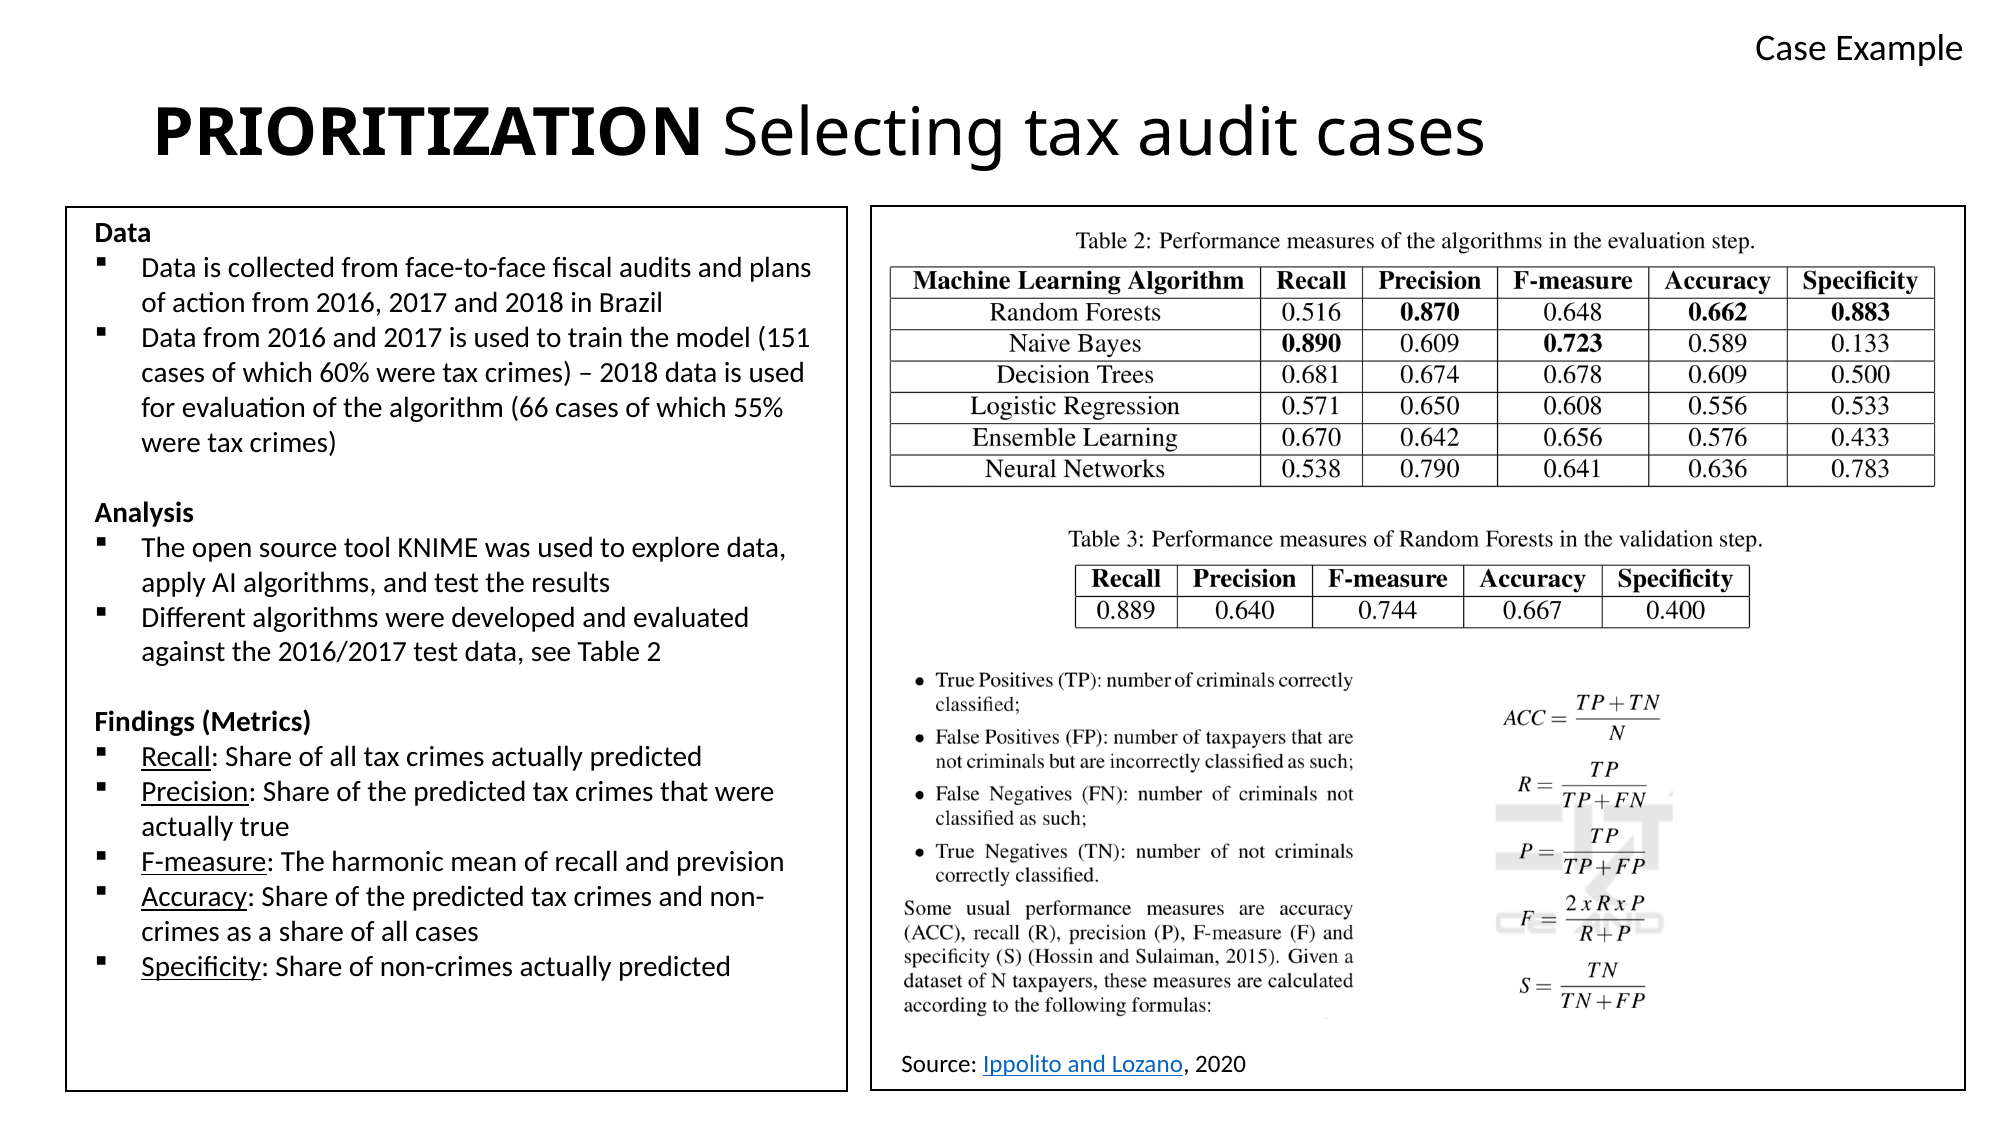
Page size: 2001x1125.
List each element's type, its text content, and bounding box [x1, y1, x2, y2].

text_box [65, 206, 848, 1092]
text_box PRIORITIZATION Selecting tax audit cases [137, 62, 1945, 206]
picture [1495, 685, 1673, 1019]
text_box [870, 205, 1966, 1091]
picture [884, 668, 1390, 1019]
text_box Data Data is collected from face-to-face fiscal audits and plans of action from 2016, 2017 and 2018 in Brazil Data from 2016 and 2017 is used to train the model (151 cases of which 60% were tax crimes) – 2018 data is used for evaluation of the algorithm (66 cases of which 55% were tax crimes) Analysis The open source tool KNIME was used to explore data, apply AI algorithms, and test the results Different algorithms were developed and evaluated against the 2016/2017 test data, see Table 2 Findings (Metrics) Recall: Share of all tax crimes actually predicted Precision: Share of the predicted tax crimes that were actually true F-measure: The harmonic mean of recall and prevision Accuracy: Share of the predicted tax crimes and non-crimes as a share of all cases Specificity: Share of non-crimes actually predicted [79, 205, 834, 1025]
text_box Source: Ippolito and Lozano, 2020 [886, 1040, 1892, 1086]
picture [878, 213, 1945, 645]
text_box Case Example [1552, 15, 1979, 76]
